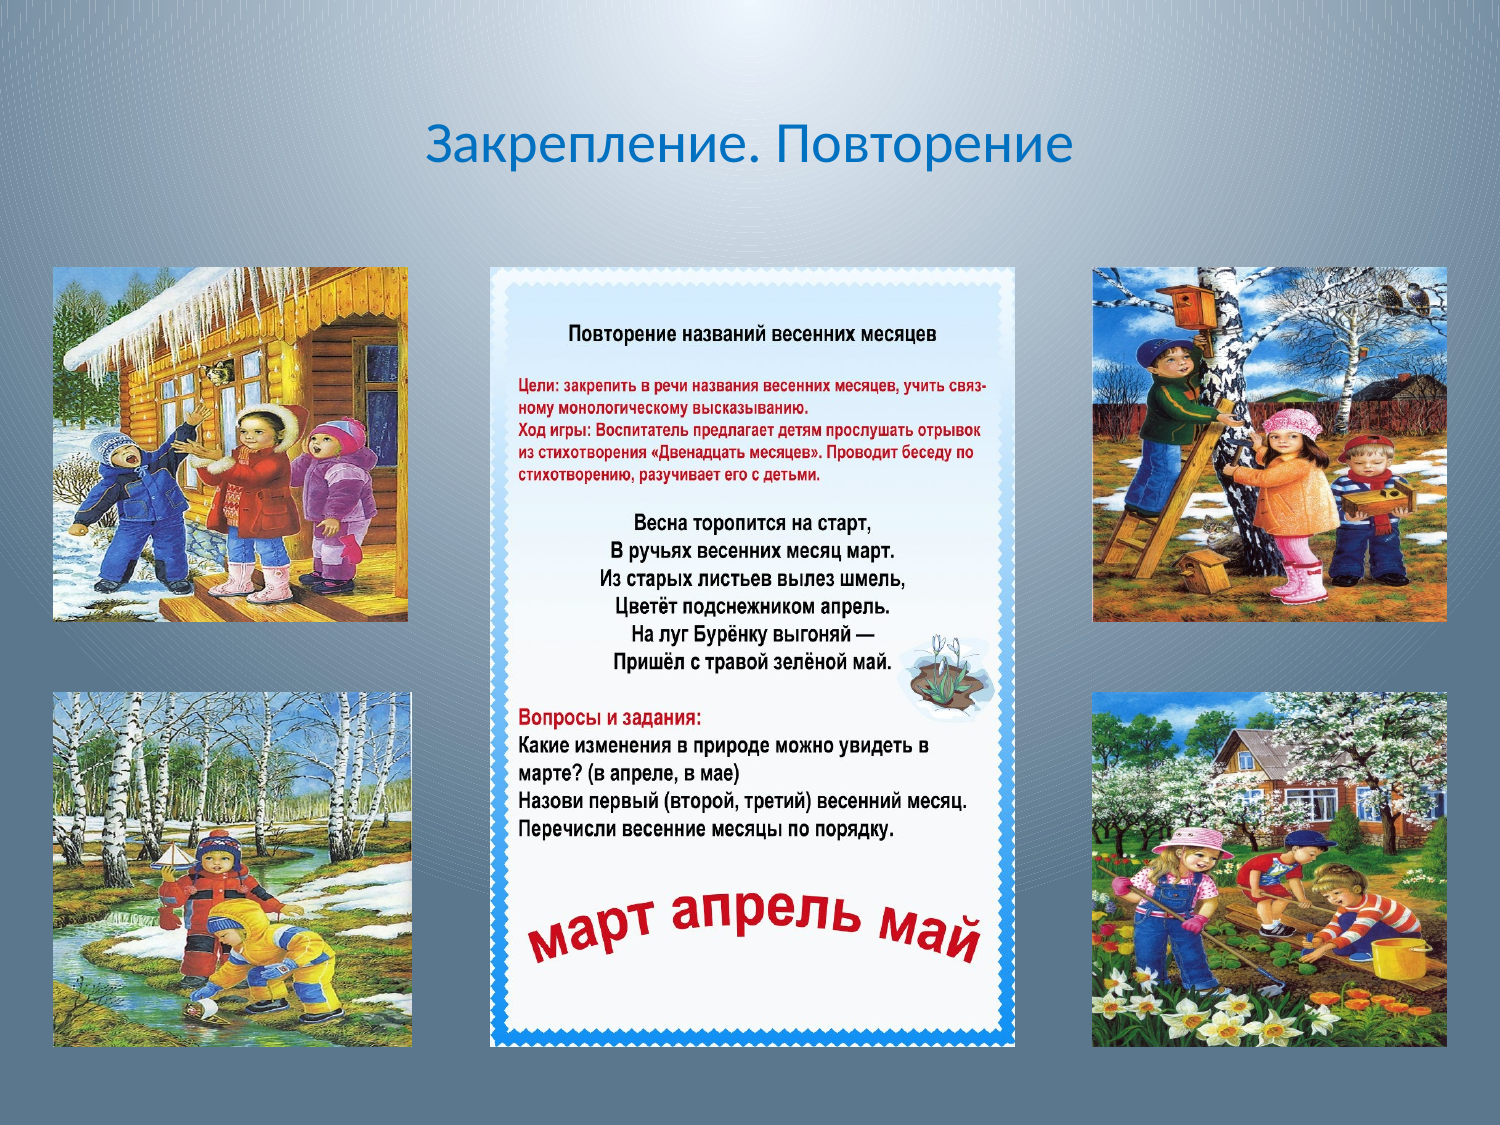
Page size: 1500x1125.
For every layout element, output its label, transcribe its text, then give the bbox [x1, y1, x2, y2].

title Закрепление. Повторение [75, 45, 1425, 233]
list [1092, 692, 1448, 1047]
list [489, 266, 1015, 1047]
picture [1092, 266, 1448, 622]
picture [52, 692, 412, 1047]
picture [52, 266, 408, 622]
